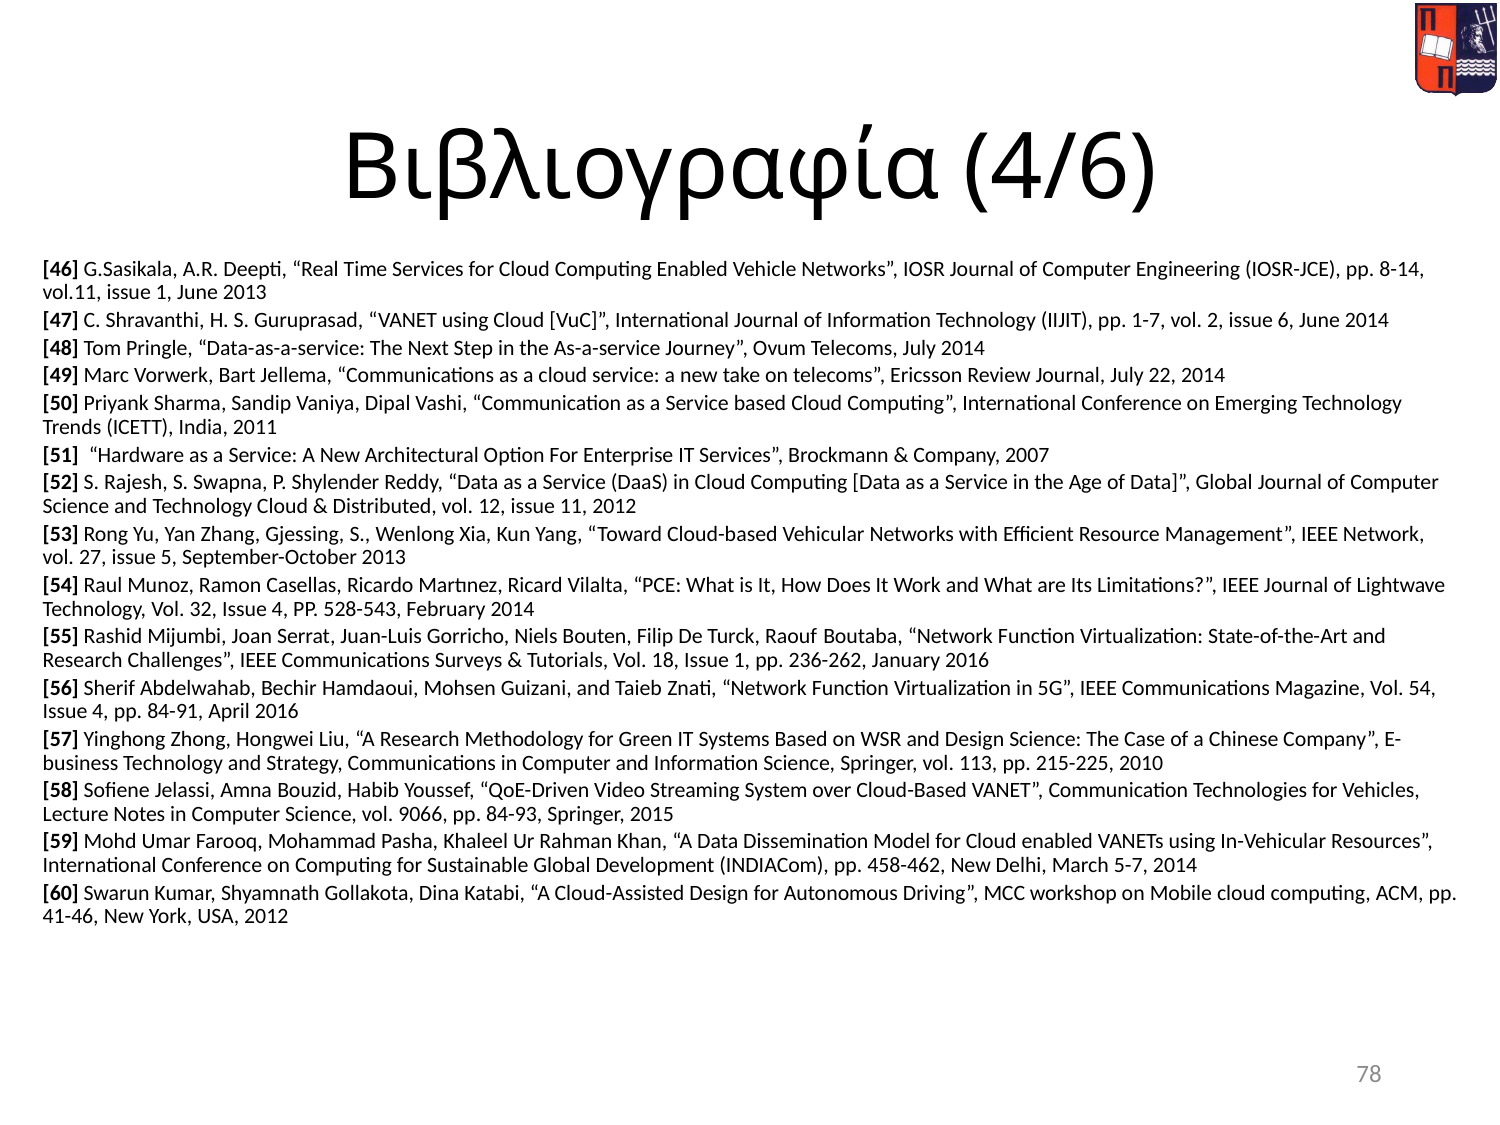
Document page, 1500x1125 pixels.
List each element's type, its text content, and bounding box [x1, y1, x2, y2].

slide_number 78 [1059, 1042, 1397, 1103]
picture [1415, 3, 1497, 97]
list [46] G.Sasikala, A.R. Deepti, “Real Time Services for Cloud Computing Enabled Vehicle Networks”, IOSR Journal of Computer Engineering (IOSR-JCE), pp. 8-14, vol.11, issue 1, June 2013 [47] C. Shravanthi, H. S. Guruprasad, “VANET using Cloud [VuC]”, International Journal of Information Technology (IIJIT), pp. 1-7, vol. 2, issue 6, June 2014 [48] Tom Pringle, “Data-as-a-service: The Next Step in the As-a-service Journey”, Ovum Telecoms, July 2014 [49] Marc Vorwerk, Bart Jellema, “Communications as a cloud service: a new take on telecoms”, Ericsson Review Journal, July 22, 2014 [50] Priyank Sharma, Sandip Vaniya, Dipal Vashi, “Communication as a Service based Cloud Computing”, International Conference on Emerging Technology Trends (ICETT), India, 2011 [51] “Hardware as a Service: A New Architectural Option For Enterprise IT Services”, Brockmann & Company, 2007 [52] S. Rajesh, S. Swapna, P. Shylender Reddy, “Data as a Service (DaaS) in Cloud Computing [Data as a Service in the Age of Data]”, Global Journal of Computer Science and Technology Cloud & Distributed, vol. 12, issue 11, 2012 [53] Rong Yu, Yan Zhang, Gjessing, S., Wenlong Xia, Kun Yang, “Toward Cloud-based Vehicular Networks with Efficient Resource Management”, IEEE Network, vol. 27, issue 5, September-October 2013 [54] Raul Munoz, Ramon Casellas, Ricardo Martınez, Ricard Vilalta, “PCE: What is It, How Does It Work and What are Its Limitations?”, IEEE Journal of Lightwave Technology, Vol. 32, Issue 4, PP. 528-543, February 2014 [55] Rashid Mijumbi, Joan Serrat, Juan-Luis Gorricho, Niels Bouten, Filip De Turck, Raouf Boutaba, “Network Function Virtualization: State-of-the-Art and Research Challenges”, IEEE Communications Surveys & Tutorials, Vol. 18, Issue 1, pp. 236-262, January 2016 [56] Sherif Abdelwahab, Bechir Hamdaoui, Mohsen Guizani, and Taieb Znati, “Network Function Virtualization in 5G”, IEEE Communications Magazine, Vol. 54, Issue 4, pp. 84-91, April 2016 [57] Yinghong Zhong, Hongwei Liu, “A Research Methodology for Green IT Systems Based on WSR and Design Science: The Case of a Chinese Company”, E-business Technology and Strategy, Communications in Computer and Information Science, Springer, vol. 113, pp. 215-225, 2010 [58] Sofiene Jelassi, Amna Bouzid, Habib Youssef, “QoE-Driven Video Streaming System over Cloud-Based VANET”, Communication Technologies for Vehicles, Lecture Notes in Computer Science, vol. 9066, pp. 84-93, Springer, 2015 [59] Mohd Umar Farooq, Mohammad Pasha, Khaleel Ur Rahman Khan, “A Data Dissemination Model for Cloud enabled VANETs using In-Vehicular Resources”, International Conference on Computing for Sustainable Global Development (INDIACom), pp. 458-462, New Delhi, March 5-7, 2014 [60] Swarun Kumar, Shyamnath Gollakota, Dina Katabi, “A Cloud-Assisted Design for Autonomous Driving”, MCC workshop on Mobile cloud computing, ACM, pp. 41-46, New York, USA, 2012 [27, 249, 1477, 964]
title Βιβλιογραφία (4/6) [103, 59, 1397, 249]
